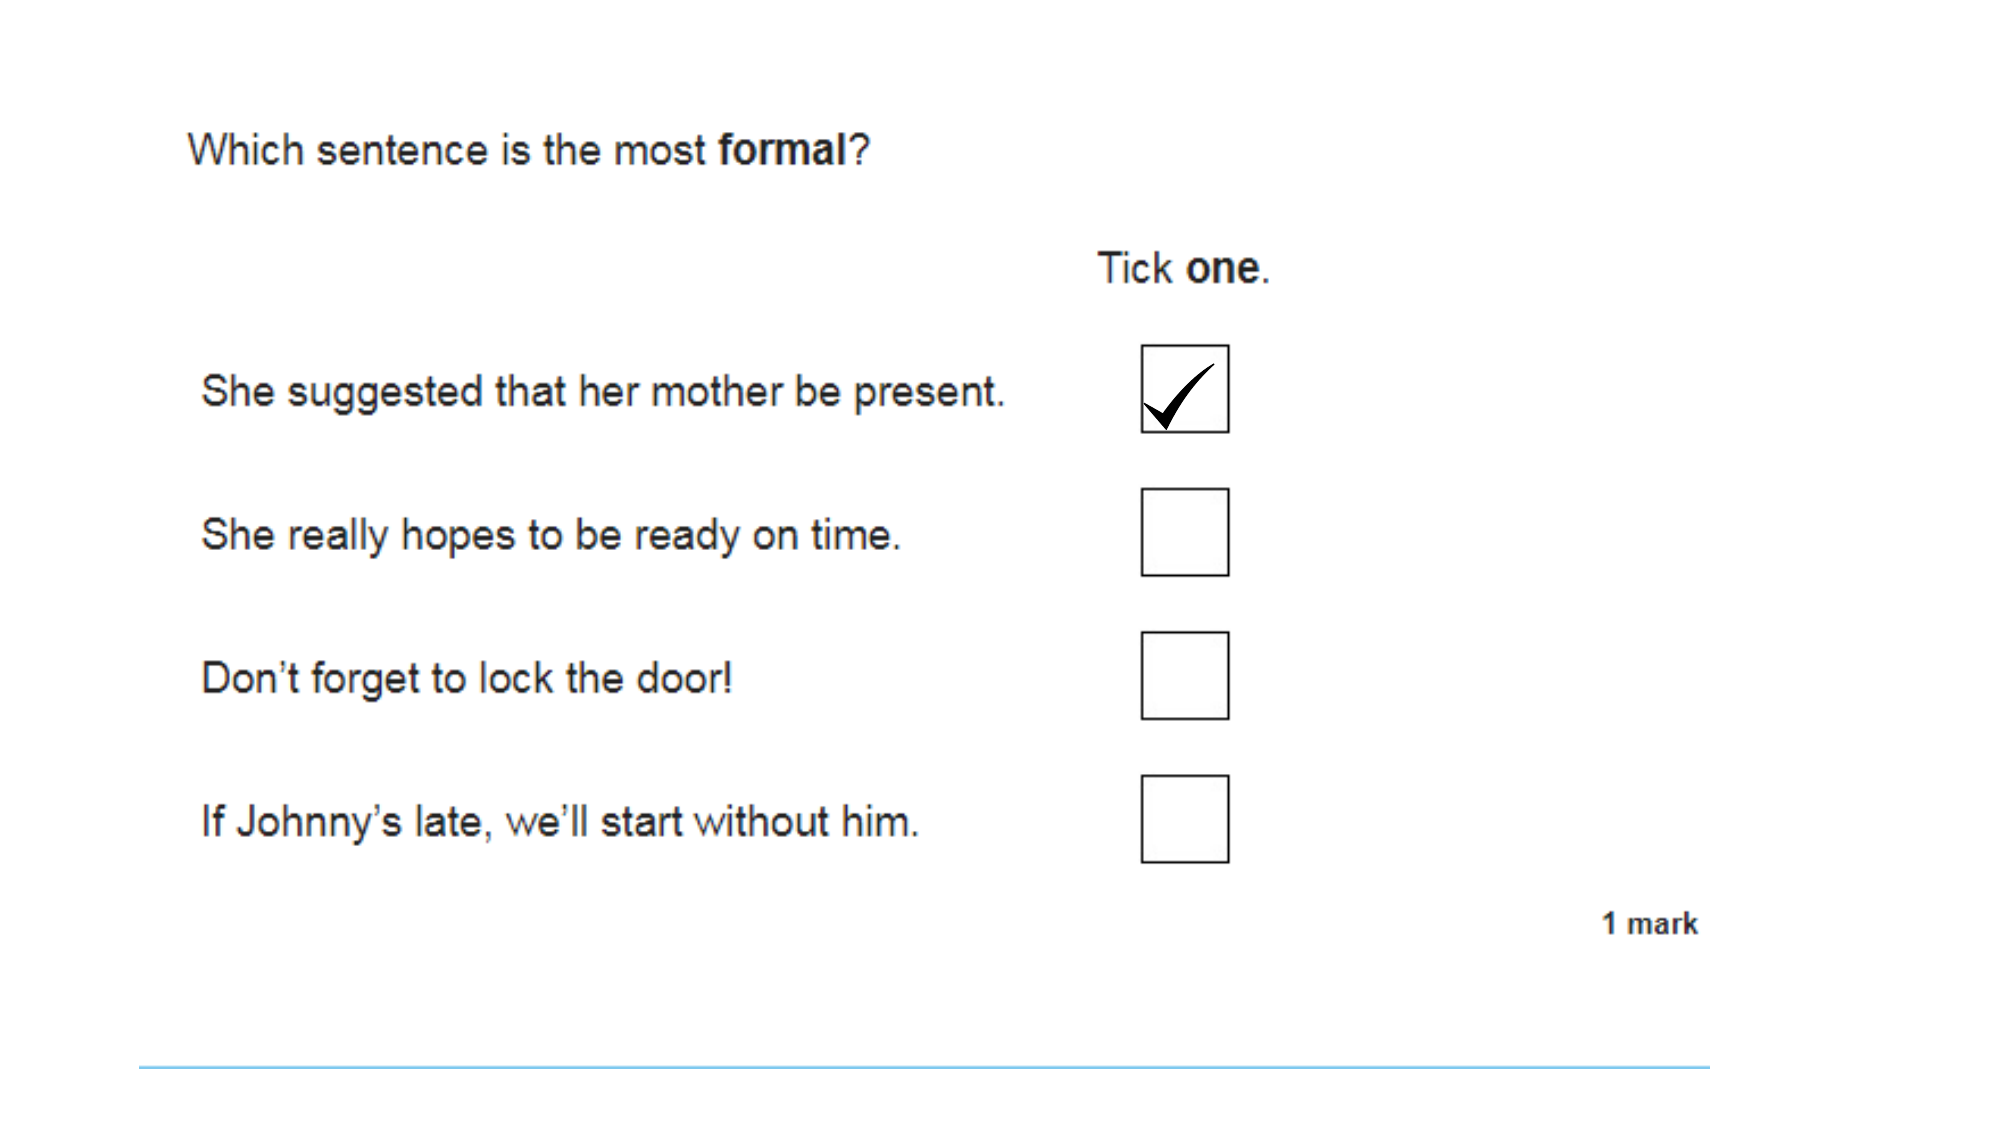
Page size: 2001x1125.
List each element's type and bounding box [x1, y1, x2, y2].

picture [139, 56, 1710, 1069]
